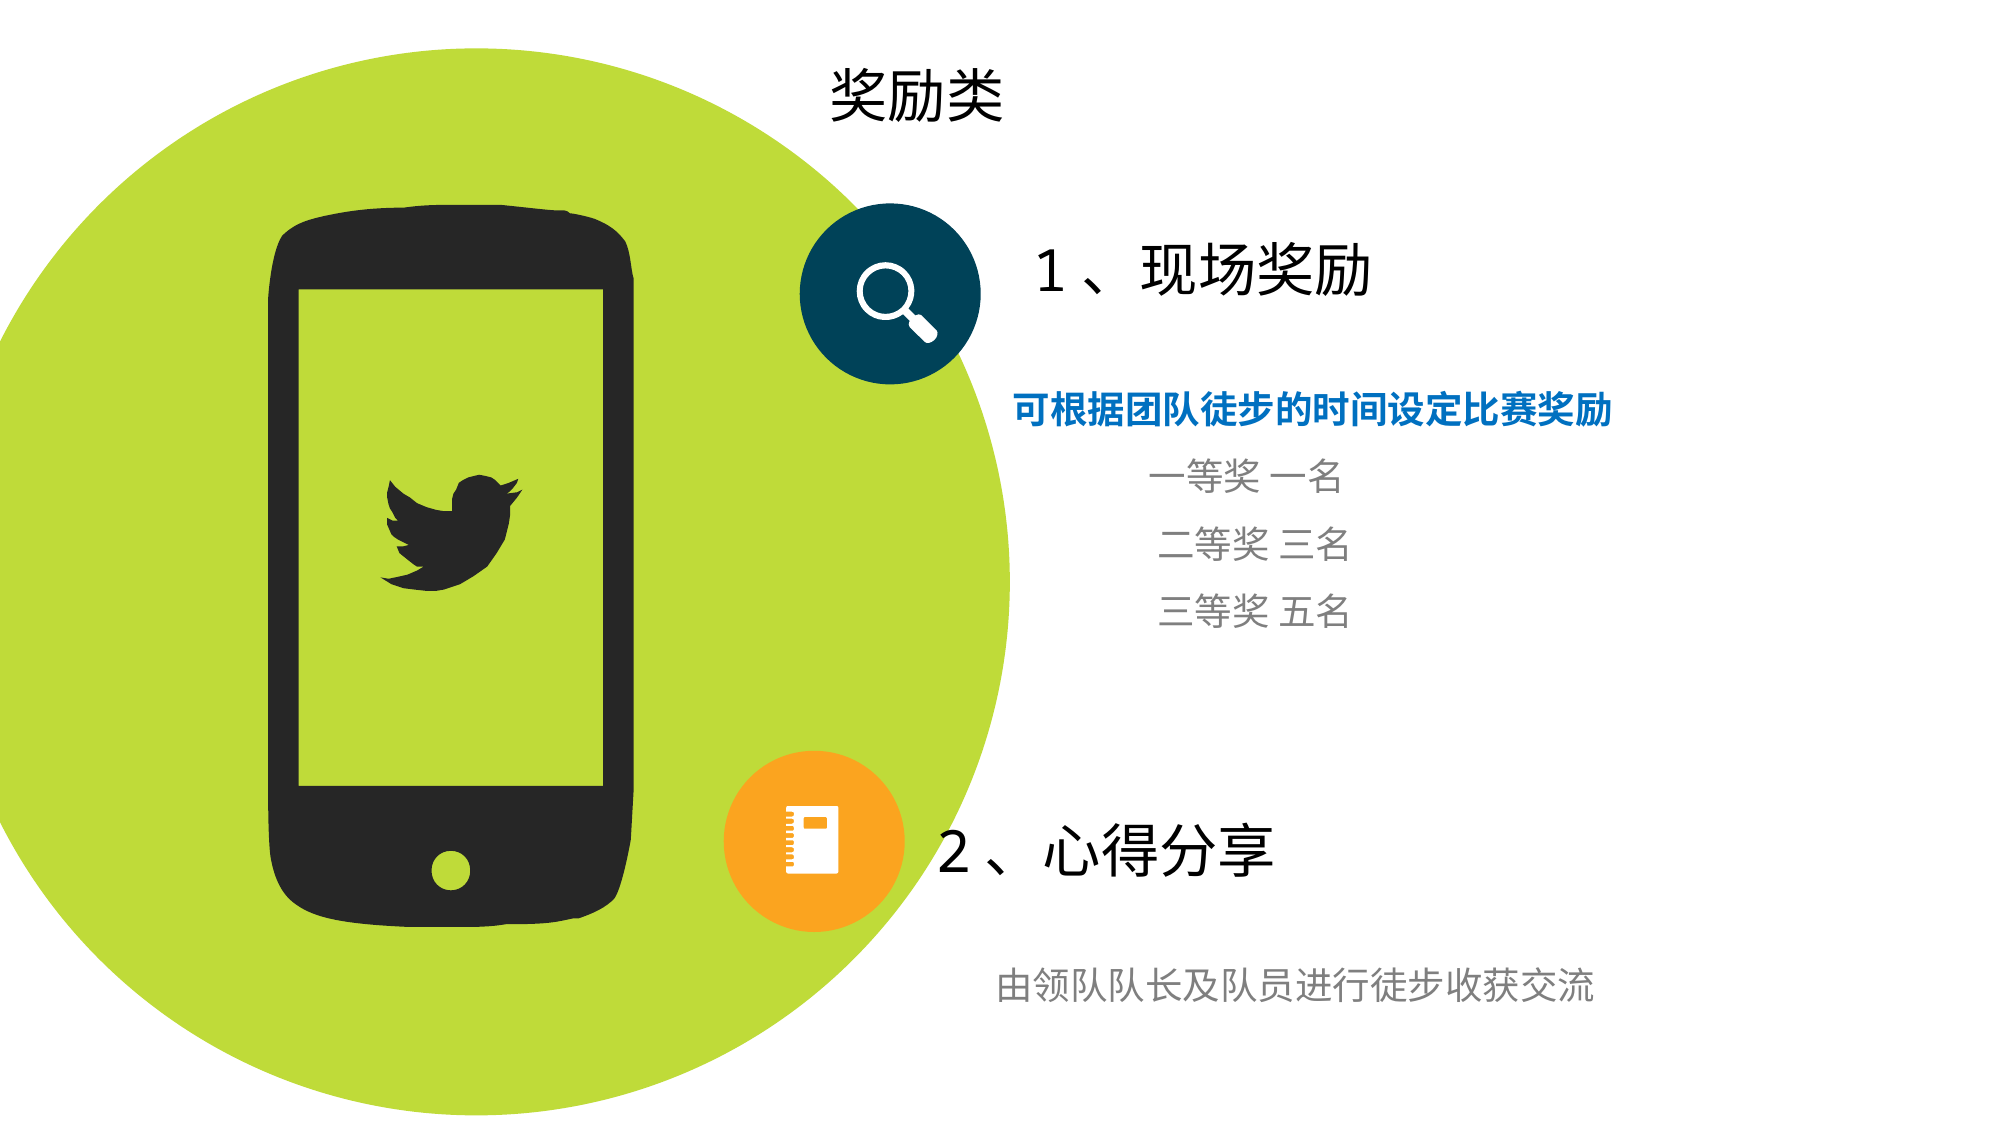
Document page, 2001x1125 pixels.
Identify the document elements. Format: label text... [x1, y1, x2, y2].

text_box [856, 262, 938, 344]
text_box 1、现场奖励 [1017, 225, 1953, 310]
text_box [268, 204, 634, 927]
text_box 2、心得分享 [921, 807, 1856, 892]
text_box [798, 202, 982, 386]
text_box [380, 474, 523, 591]
text_box [722, 749, 906, 934]
text_box [0, 47, 1008, 1117]
text_box 奖励类 [815, 51, 1750, 137]
text_box 可根据团队徒步的时间设定比赛奖励 一等奖 一名 二等奖 三名 三等奖 五名 [980, 355, 1929, 641]
text_box 由领队队长及队员进行徒步收获交流 [980, 932, 1844, 1015]
text_box [786, 806, 839, 874]
